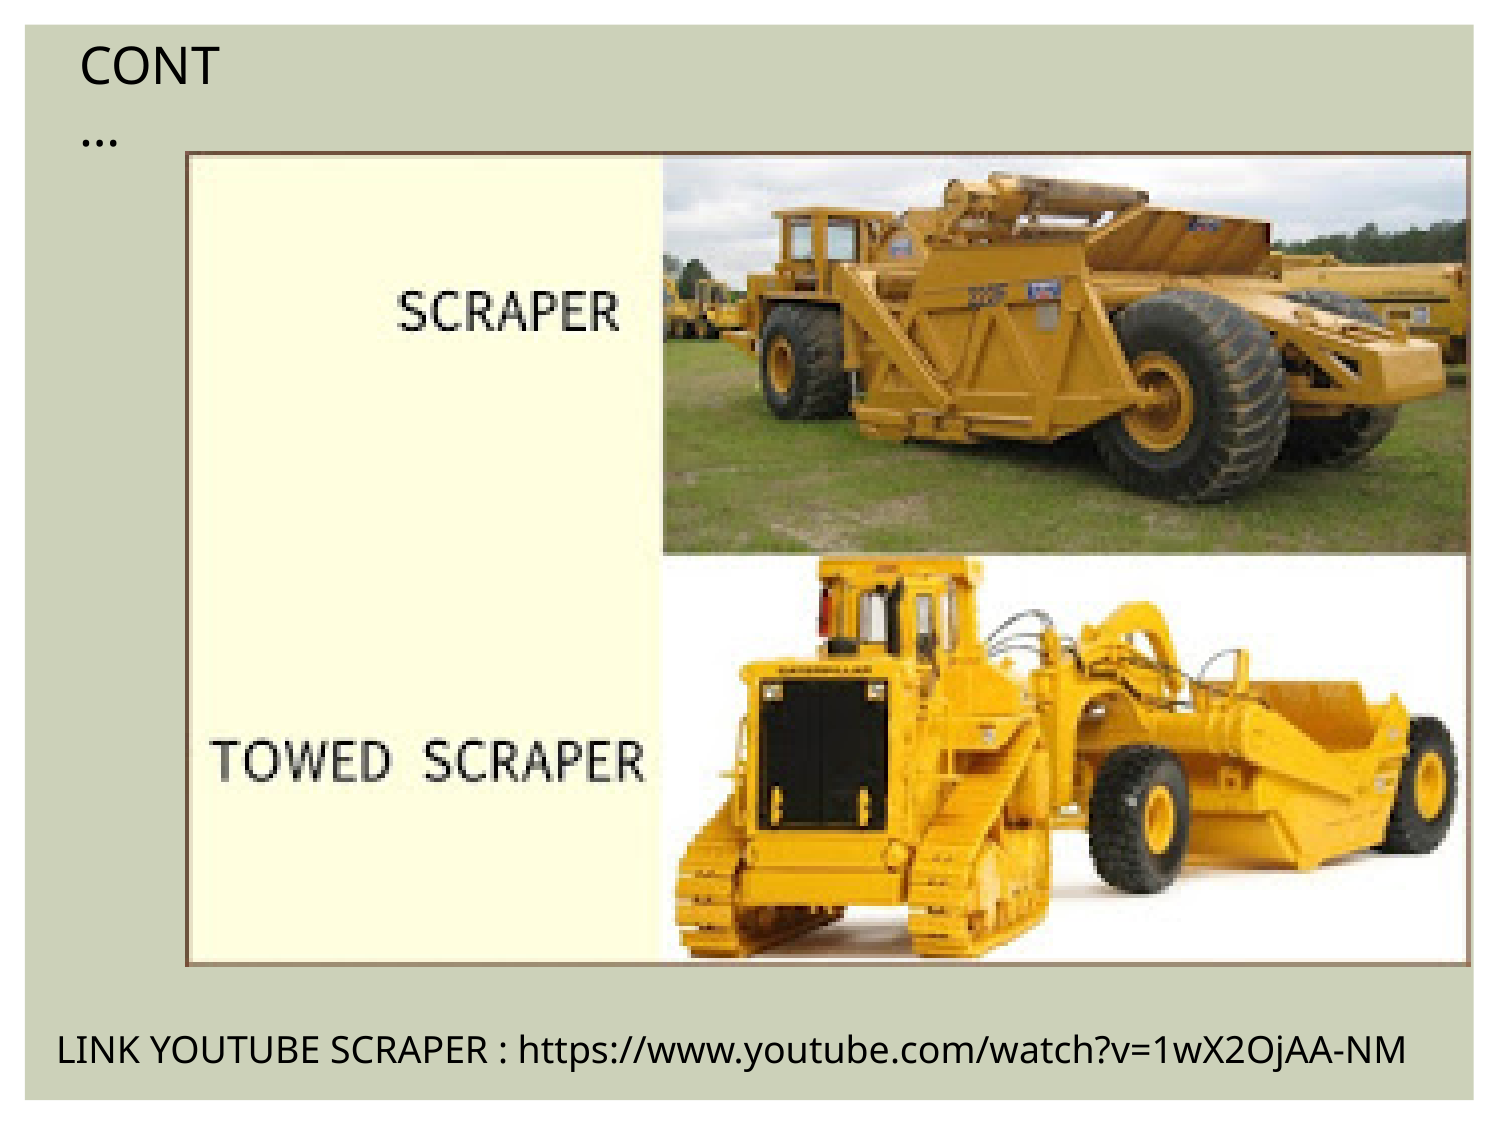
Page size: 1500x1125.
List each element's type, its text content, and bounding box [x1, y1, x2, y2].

picture [185, 151, 1471, 967]
text_box CONT… [64, 24, 266, 165]
text_box LINK YOUTUBE SCRAPER : https://www.youtube.com/watch?v=1wX2OjAA-NM [41, 1018, 1471, 1079]
